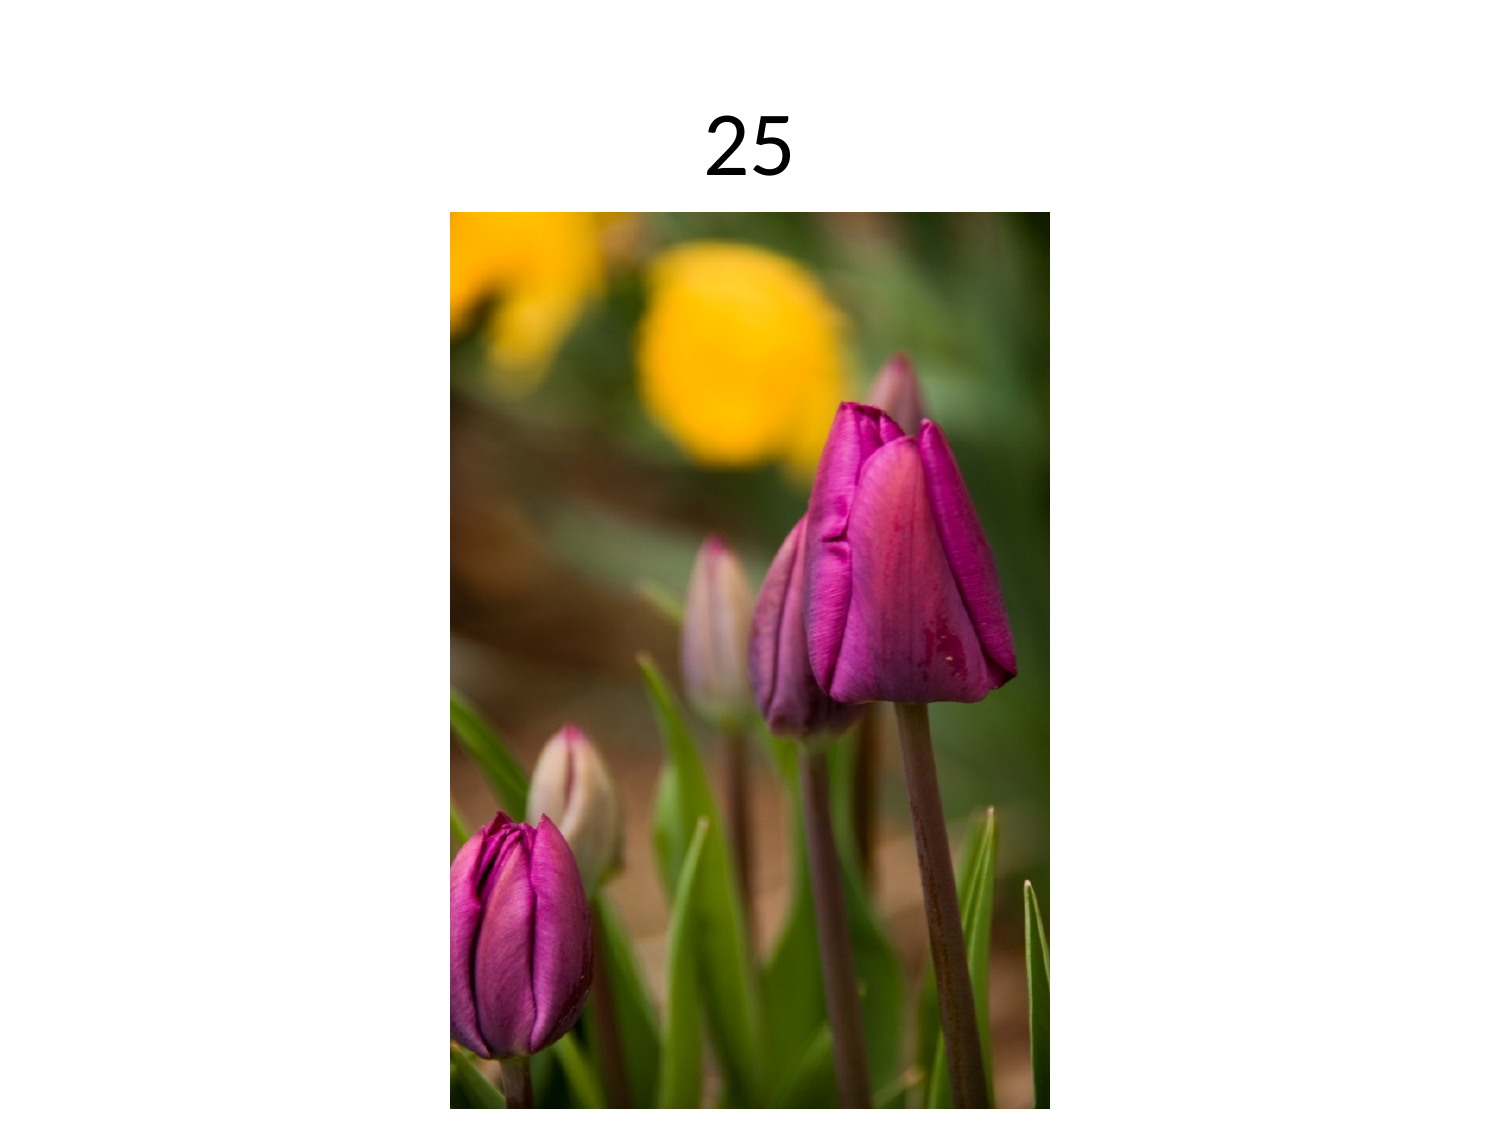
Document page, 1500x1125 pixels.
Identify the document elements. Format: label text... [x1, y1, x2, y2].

picture [449, 212, 1051, 1109]
title 25 [75, 45, 1425, 233]
